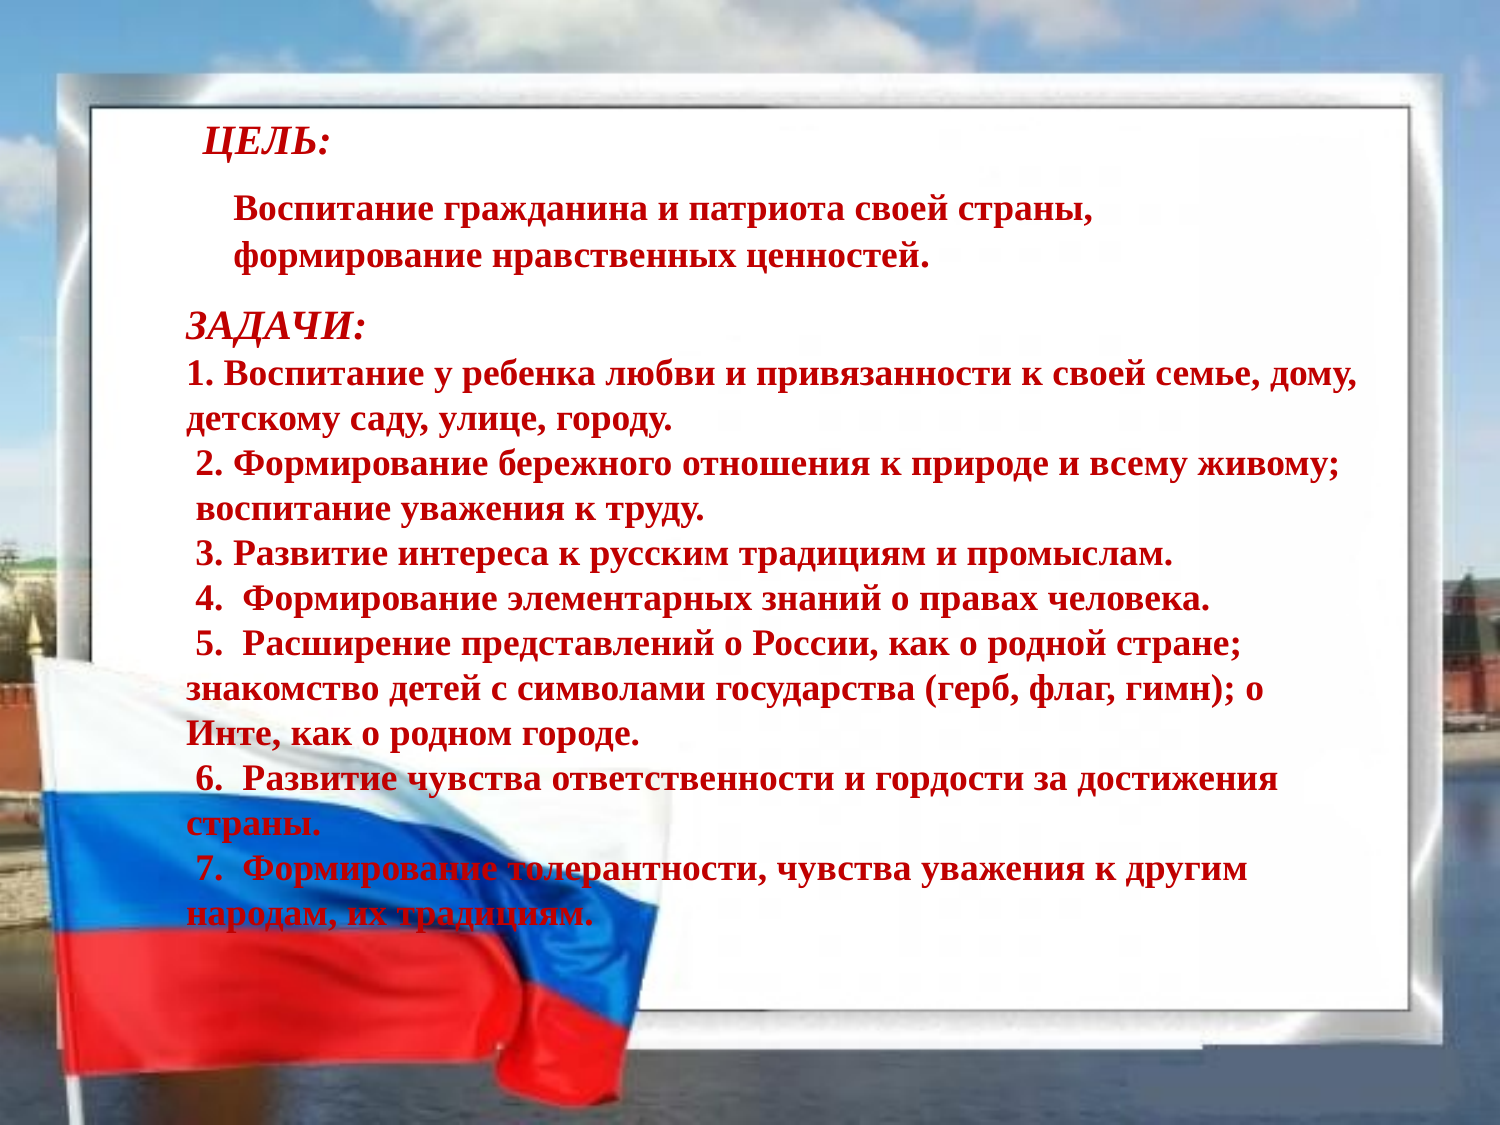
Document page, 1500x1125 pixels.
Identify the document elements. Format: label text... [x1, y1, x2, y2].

text_box Воспитание гражданина и патриота своей страны, формирование нравственных ценностей. [218, 175, 1400, 284]
picture [0, 0, 1500, 1125]
text_box ЗАДАЧИ: 1. Воспитание у ребенка любви и привязанности к своей семье, дому, детскому саду, улице, городу. 2. Формирование бережного отношения к природе и всему живому; воспитание уважения к труду. 3. Развитие интереса к русским традициям и промыслам. 4. Формирование элементарных знаний о правах человека. 5. Расширение представлений о России, как о родной стране; знакомство детей с символами государства (герб, флаг, гимн); о Инте, как о родном городе. 6. Развитие чувства ответственности и гордости за достижения страны. 7. Формирование толерантности, чувства уважения к другим народам, их традициям. [171, 290, 1379, 941]
text_box ЦЕЛЬ: [187, 105, 387, 171]
